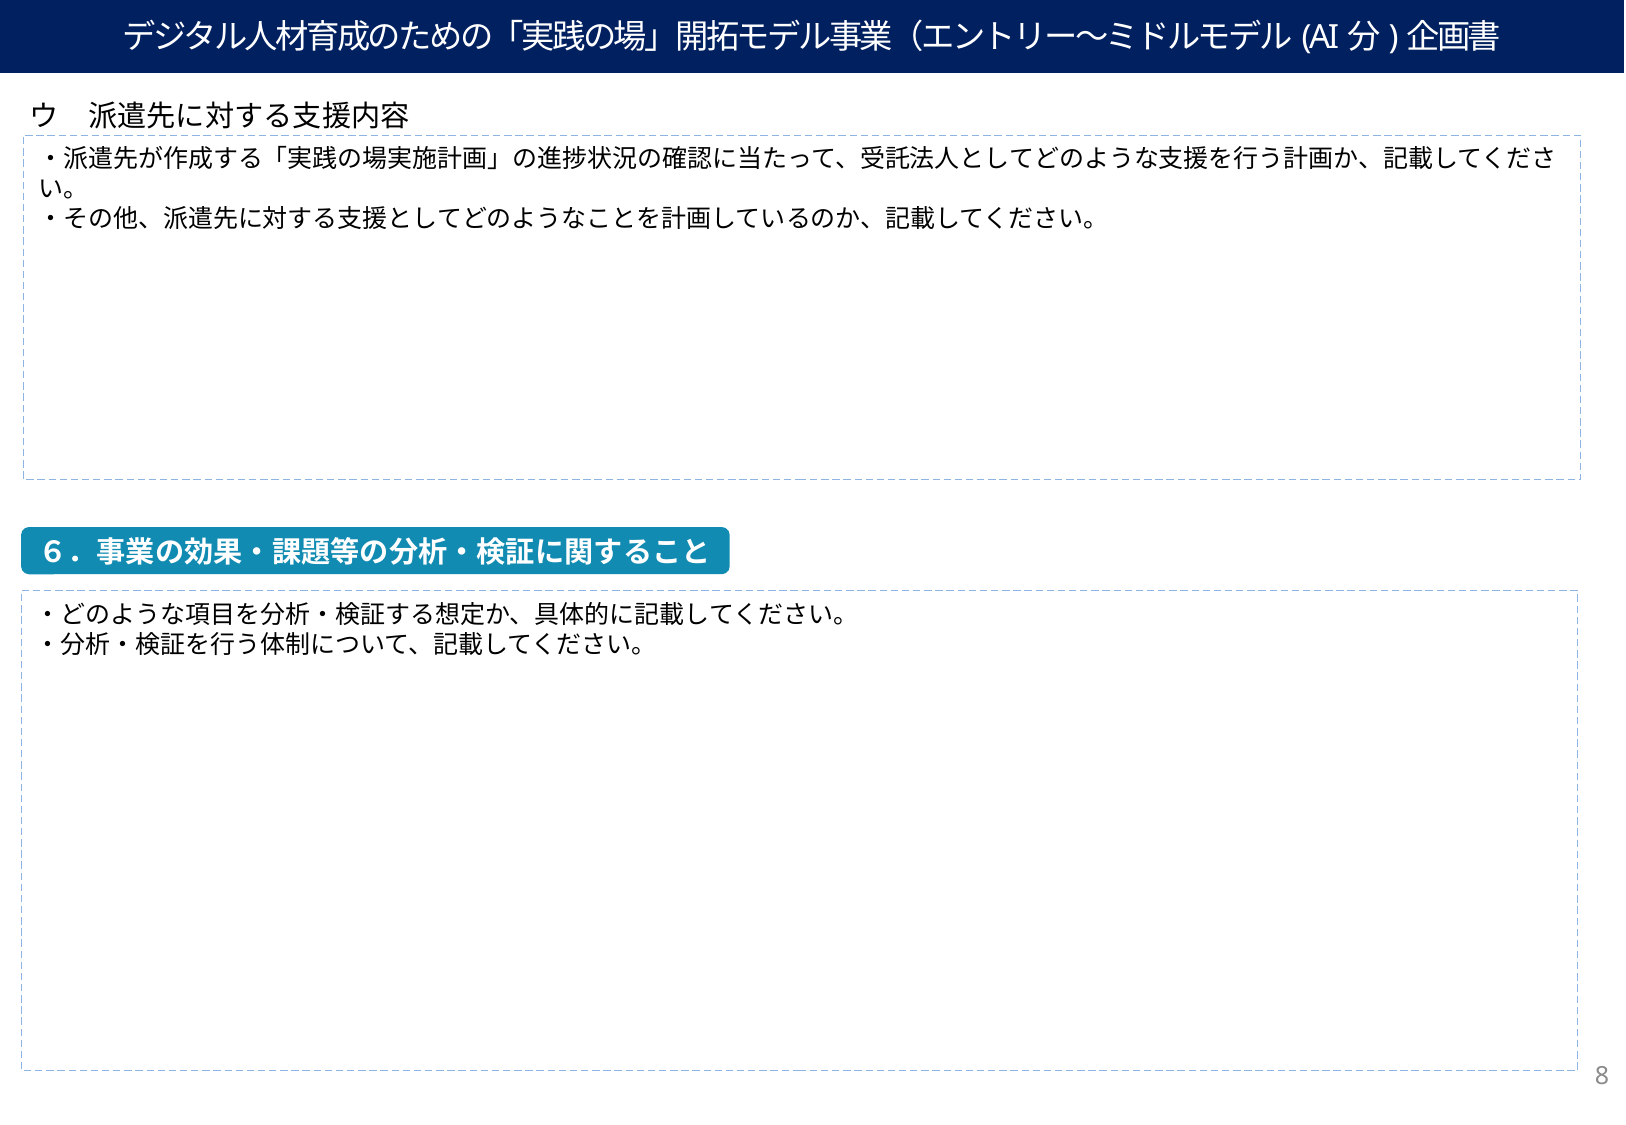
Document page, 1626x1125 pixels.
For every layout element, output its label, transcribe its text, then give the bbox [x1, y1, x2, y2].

slide_number 8 [1244, 1046, 1624, 1107]
text_box ・派遣先が作成する「実践の場実施計画」の進捗状況の確認に当たって、受託法人としてどのような支援を行う計画か、記載してください。 ・その他、派遣先に対する支援としてどのようなことを計画しているのか、記載してください。 [23, 135, 1581, 480]
text_box ・どのような項目を分析・検証する想定か、具体的に記載してください。 ・分析・検証を行う体制について、記載してください。 [21, 590, 1578, 1071]
text_box デジタル人材育成のための「実践の場」開拓モデル事業（エントリー～ミドルモデル(AI分)企画書 [0, 0, 1625, 75]
text_box ６．事業の効果・課題等の分析・検証に関すること [18, 524, 732, 577]
text_box ウ 派遣先に対する支援内容 [15, 89, 901, 140]
